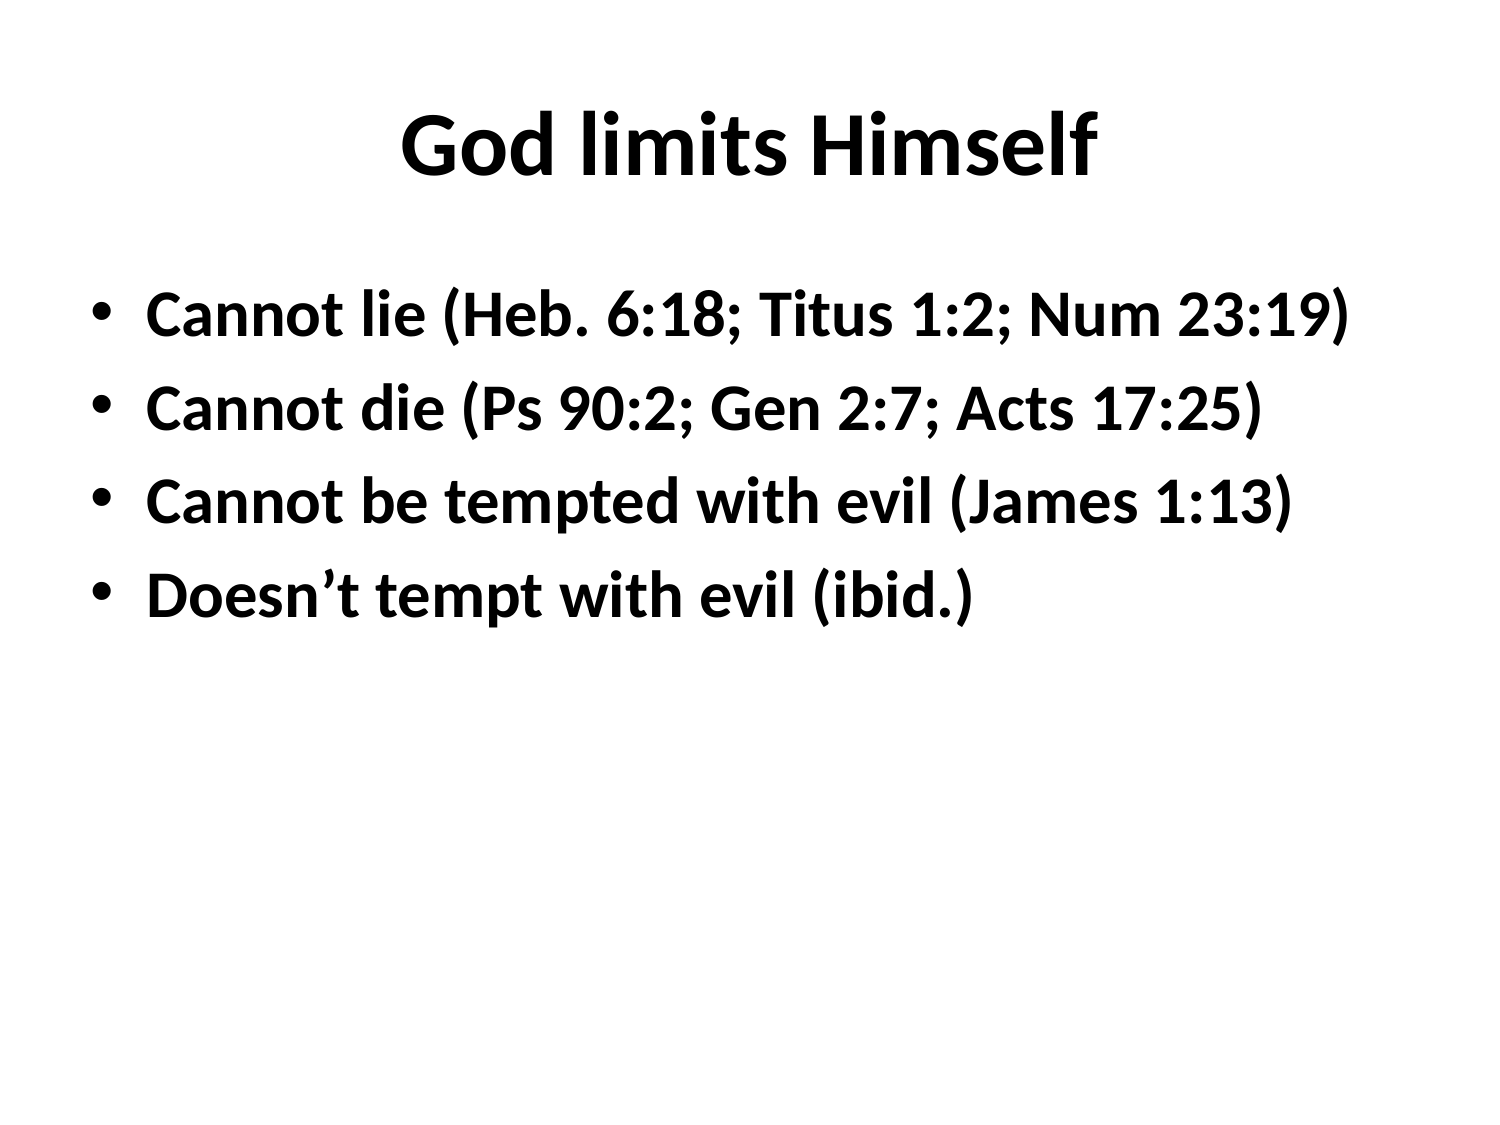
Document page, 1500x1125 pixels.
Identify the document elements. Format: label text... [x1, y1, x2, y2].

list Cannot lie (Heb. 6:18; Titus 1:2; Num 23:19) Cannot die (Ps 90:2; Gen 2:7; Acts 17:25) Cannot be tempted with evil (James 1:13) Doesn’t tempt with evil (ibid.) [75, 262, 1425, 1100]
title God limits Himself [75, 45, 1425, 233]
